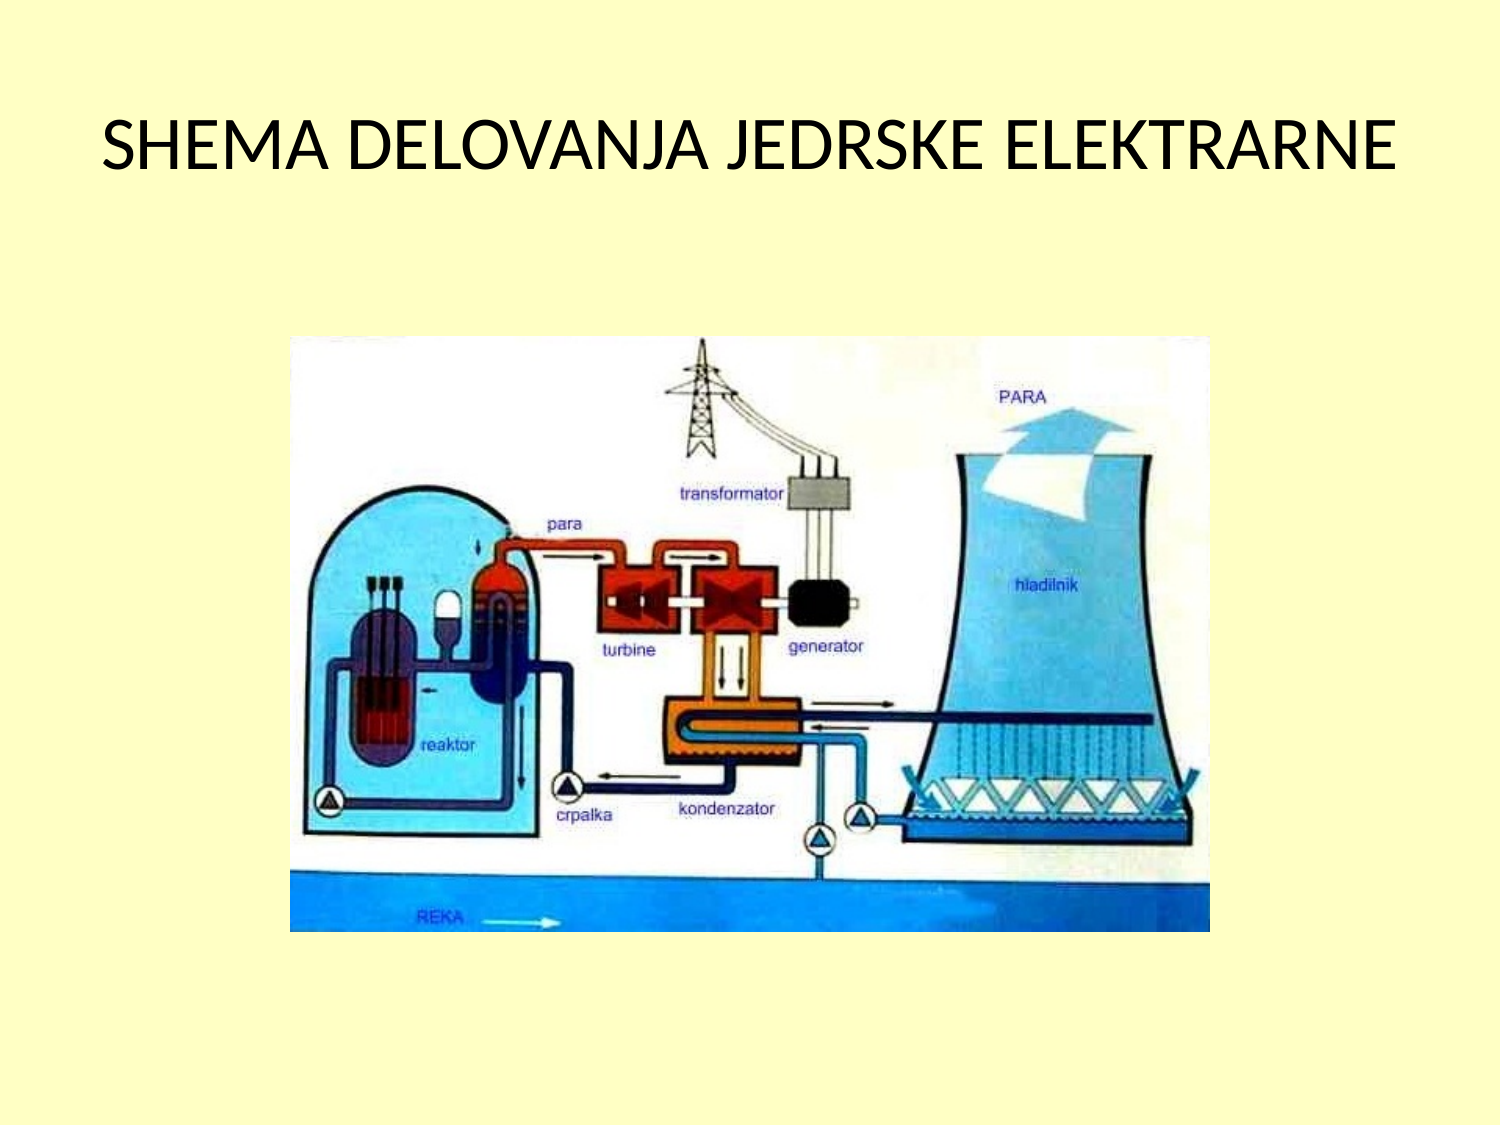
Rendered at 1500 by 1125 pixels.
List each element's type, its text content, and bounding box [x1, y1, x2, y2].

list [290, 335, 1210, 932]
title SHEMA DELOVANJA JEDRSKE ELEKTRARNE [75, 45, 1425, 233]
